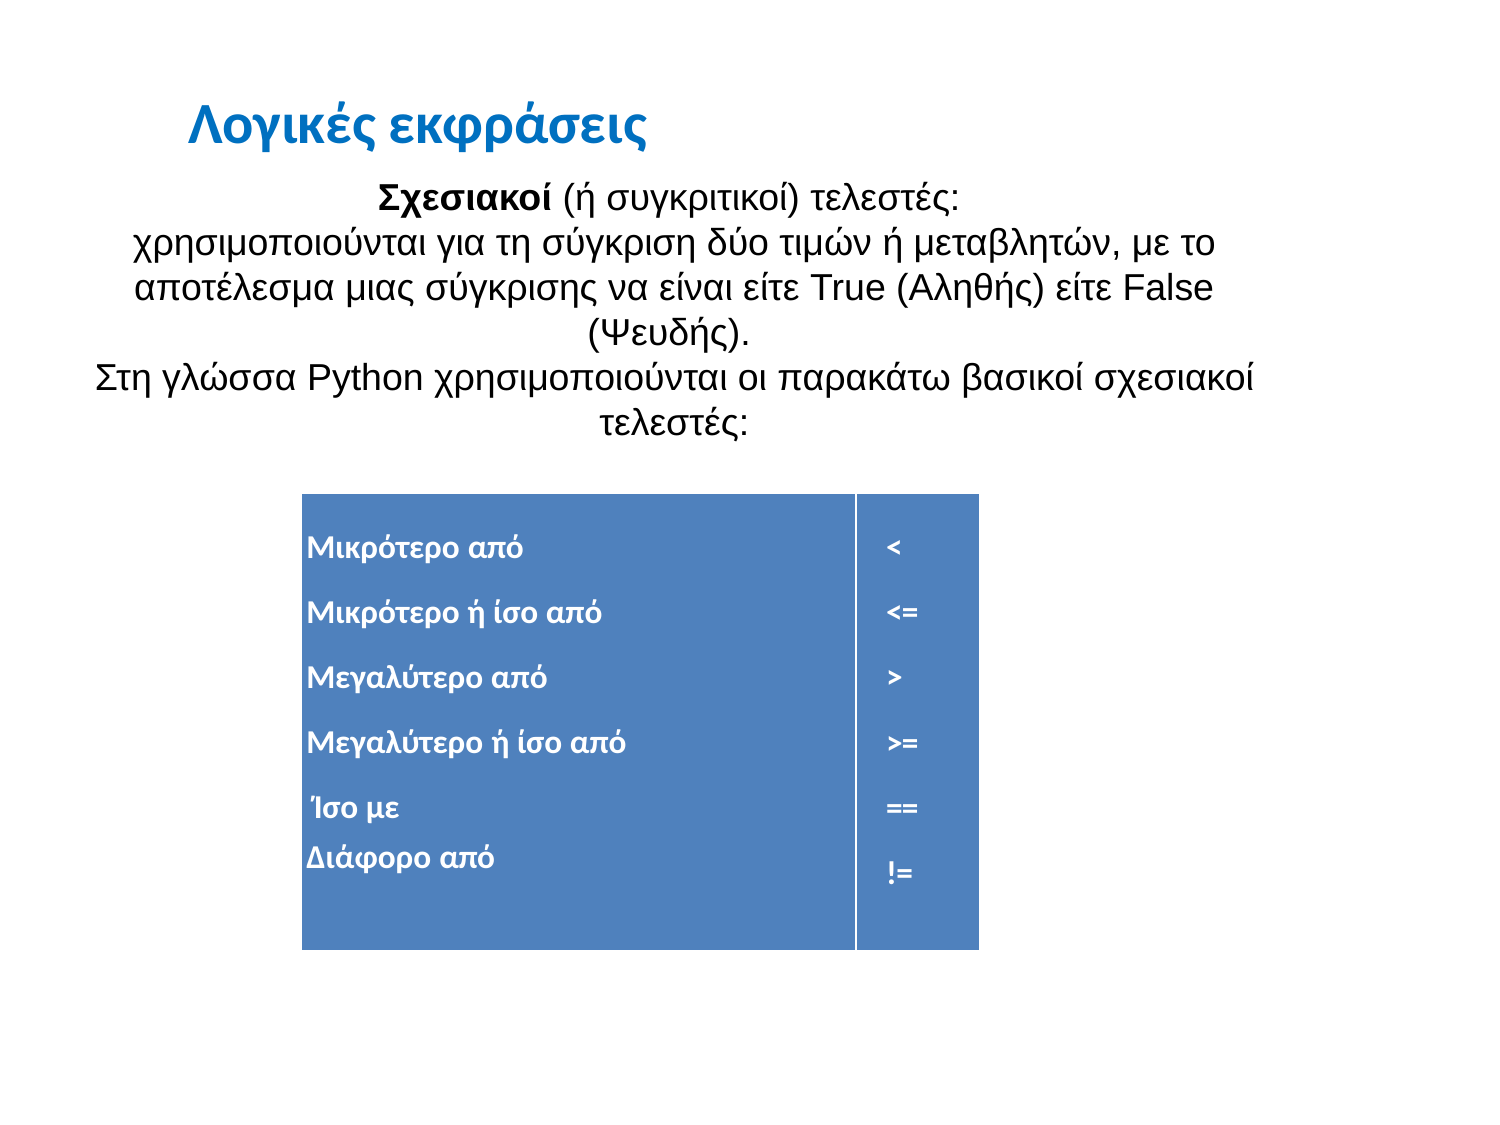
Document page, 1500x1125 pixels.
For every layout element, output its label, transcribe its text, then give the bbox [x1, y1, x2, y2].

table_header < <= > >= == != [857, 496, 979, 950]
text_box Λογικές εκφράσεις [173, 78, 663, 163]
text_box Σχεσιακοί (ή συγκριτικοί) τελεστές: χρησιμοποιούνται για τη σύγκριση δύο τιμών ή μεταβλητών, με το αποτέλεσμα μιας σύγκρισης να είναι είτε True (Αληθής) είτε False (Ψευδής). Στη γλώσσα Python χρησιμοποιούνται οι παρακάτω βασικοί σχεσιακοί τελεστές: [66, 165, 1283, 496]
table_header Μικρότερο από Μικρότερο ή ίσο από Μεγαλύτερο από Μεγαλύτερο ή ίσο από Ίσο με Διάφορο από [302, 496, 855, 950]
